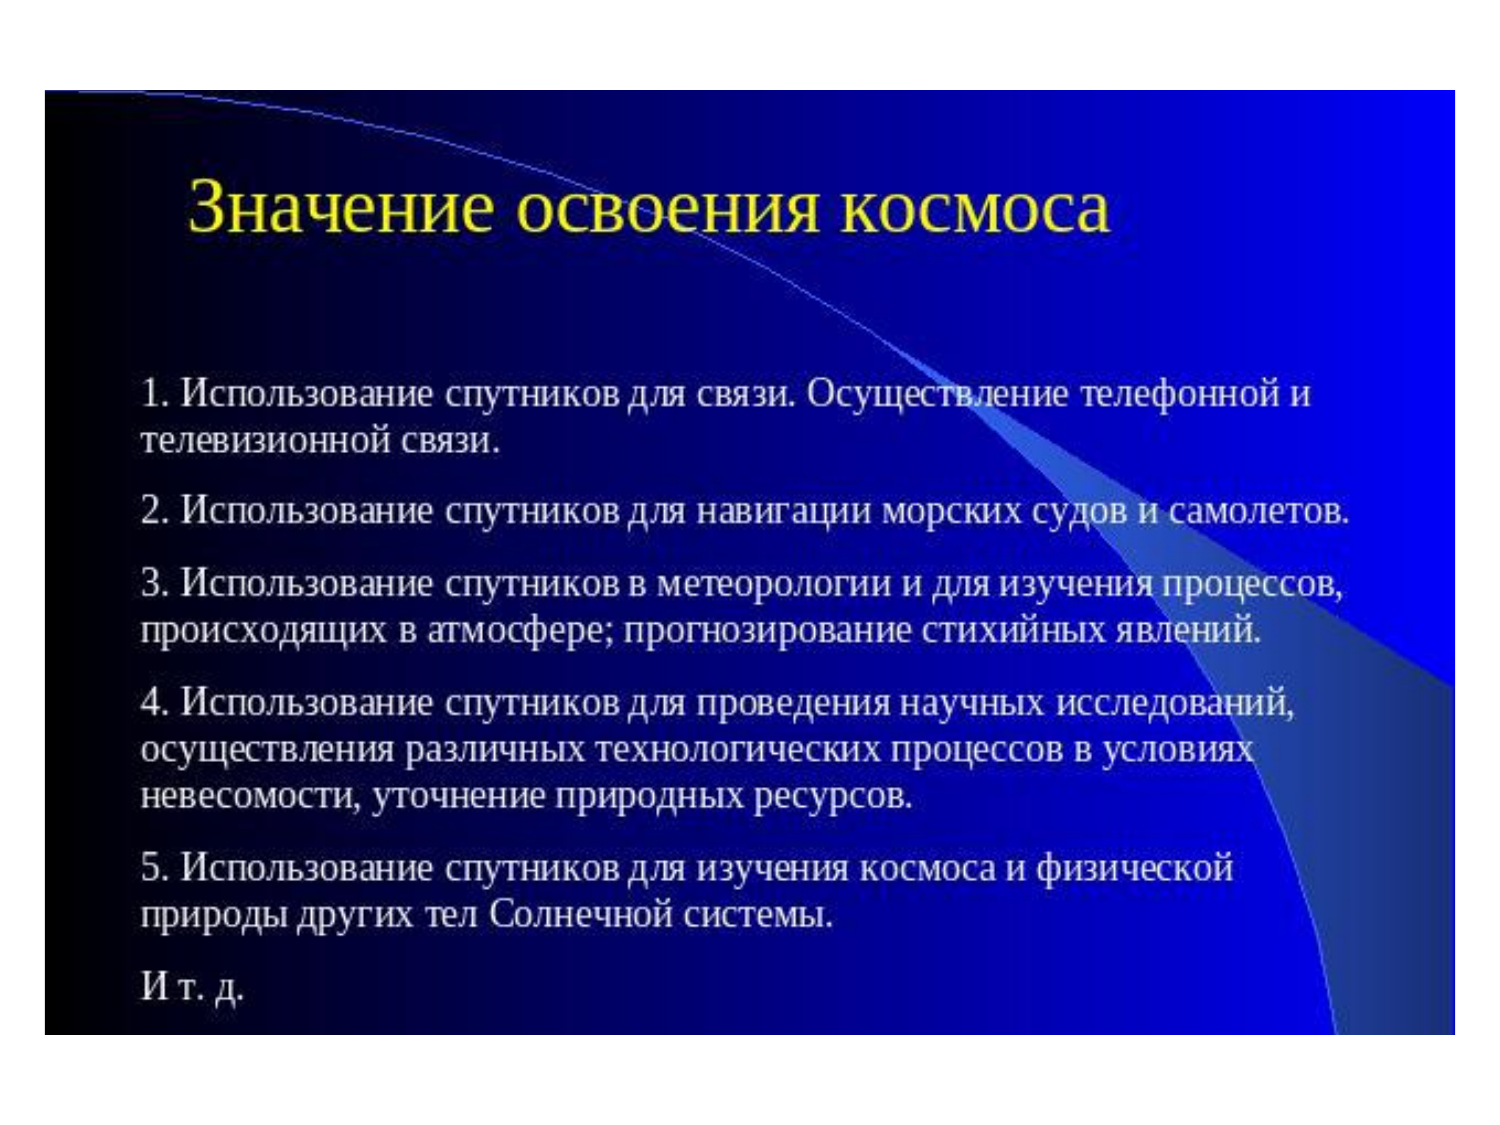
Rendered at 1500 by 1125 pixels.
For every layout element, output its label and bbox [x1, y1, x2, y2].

picture [44, 89, 1456, 1036]
